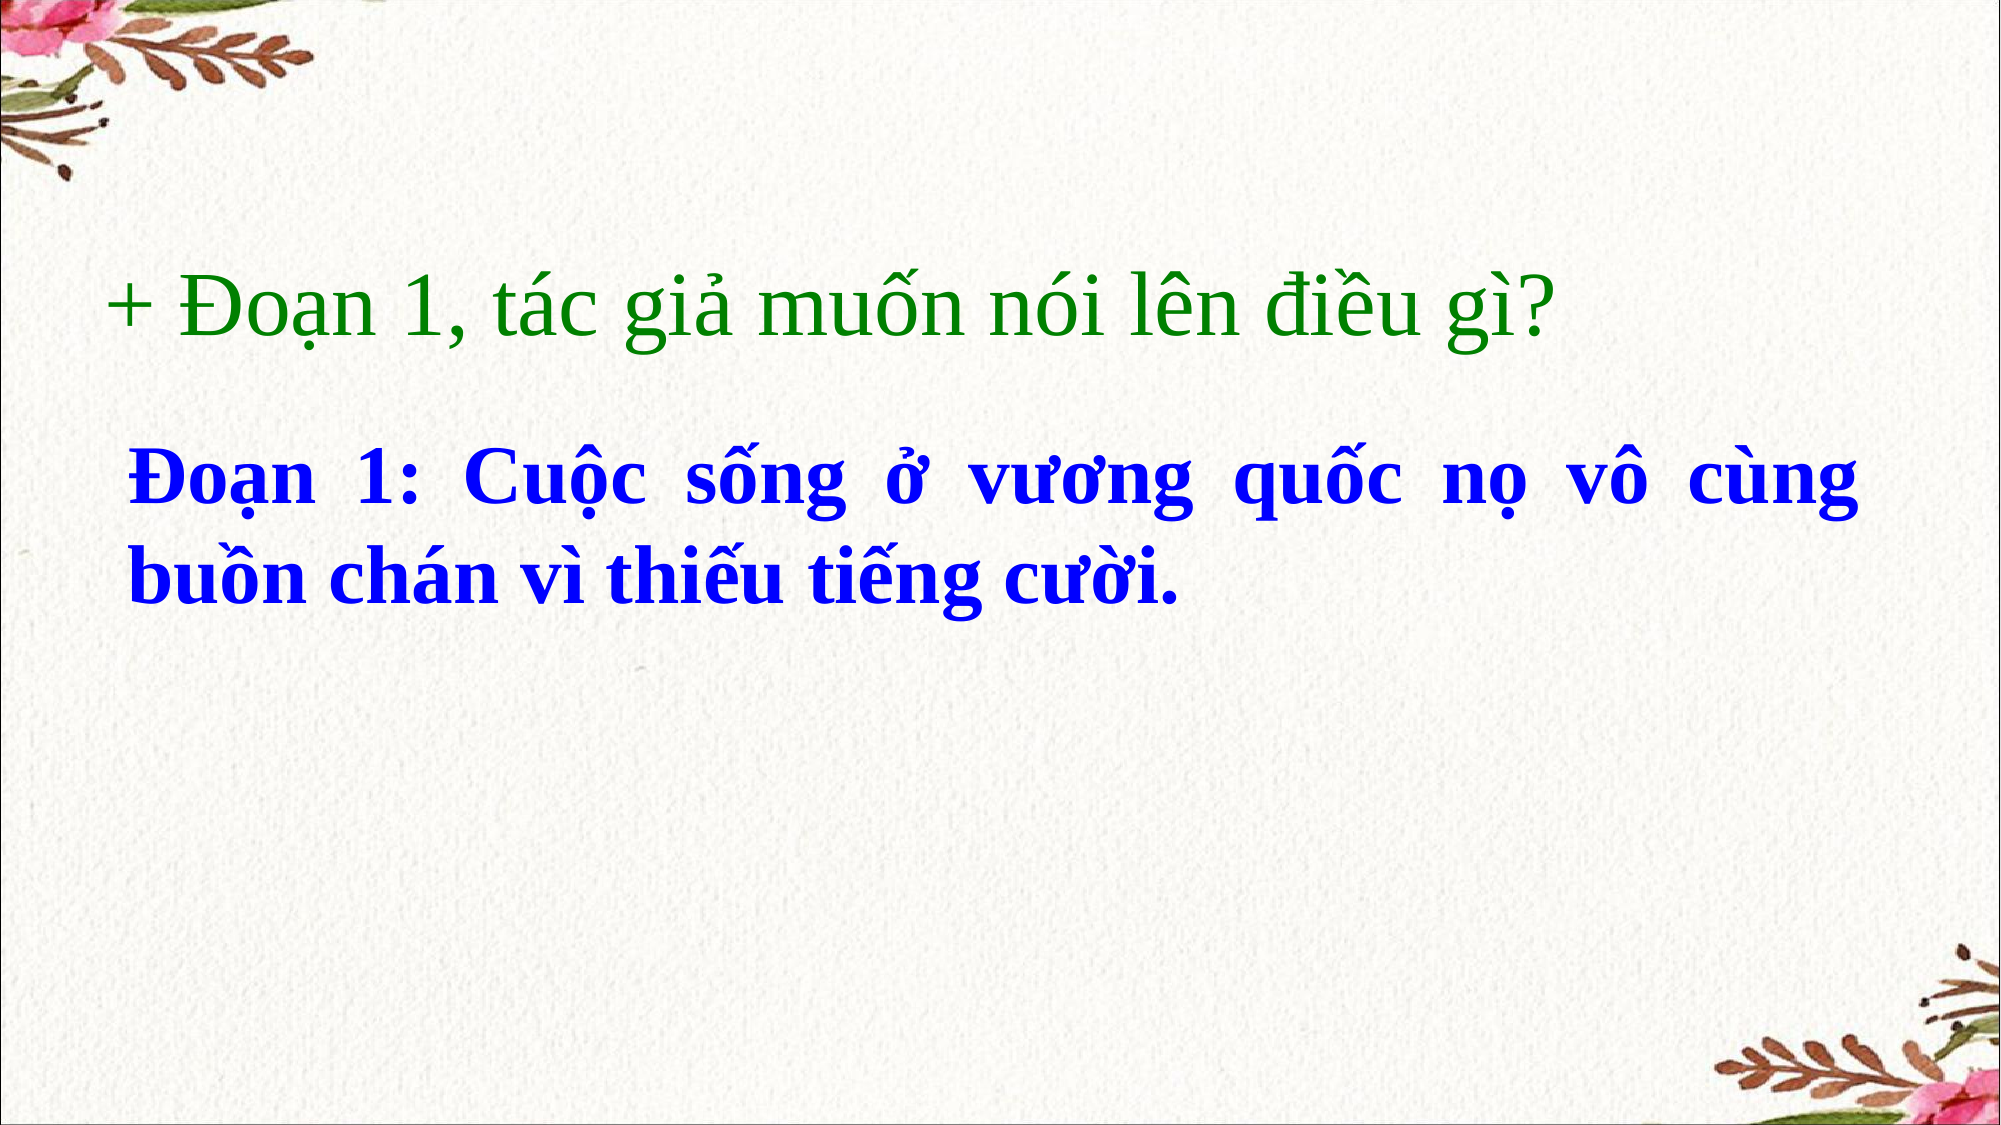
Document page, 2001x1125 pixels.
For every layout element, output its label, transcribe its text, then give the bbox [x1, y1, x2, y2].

picture [0, 0, 2001, 1125]
text_box [362, 124, 1750, 412]
text_box Đoạn 1: Cuộc sống ở vương quốc nọ vô cùng buồn chán vì thiếu tiếng cười. [112, 412, 1875, 628]
text_box + Đoạn 1, tác giả muốn nói lên điều gì? [87, 236, 362, 472]
